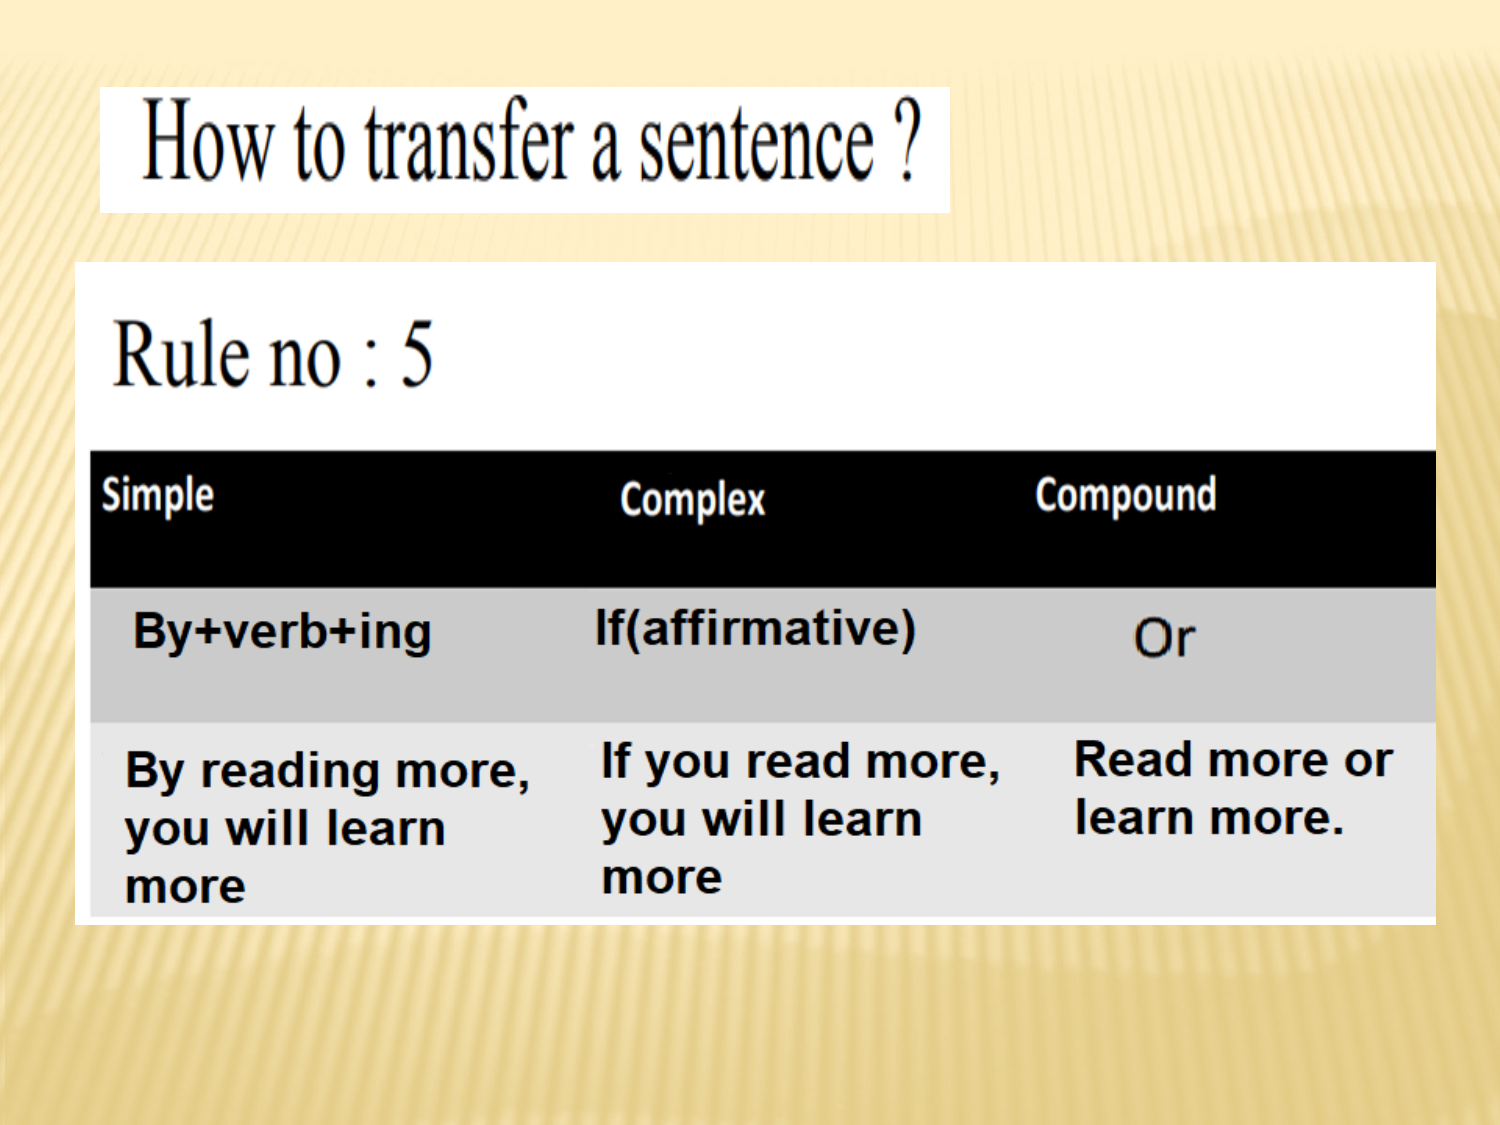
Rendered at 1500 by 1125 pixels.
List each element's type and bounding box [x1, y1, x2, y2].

picture [74, 262, 1437, 926]
picture [99, 87, 951, 213]
